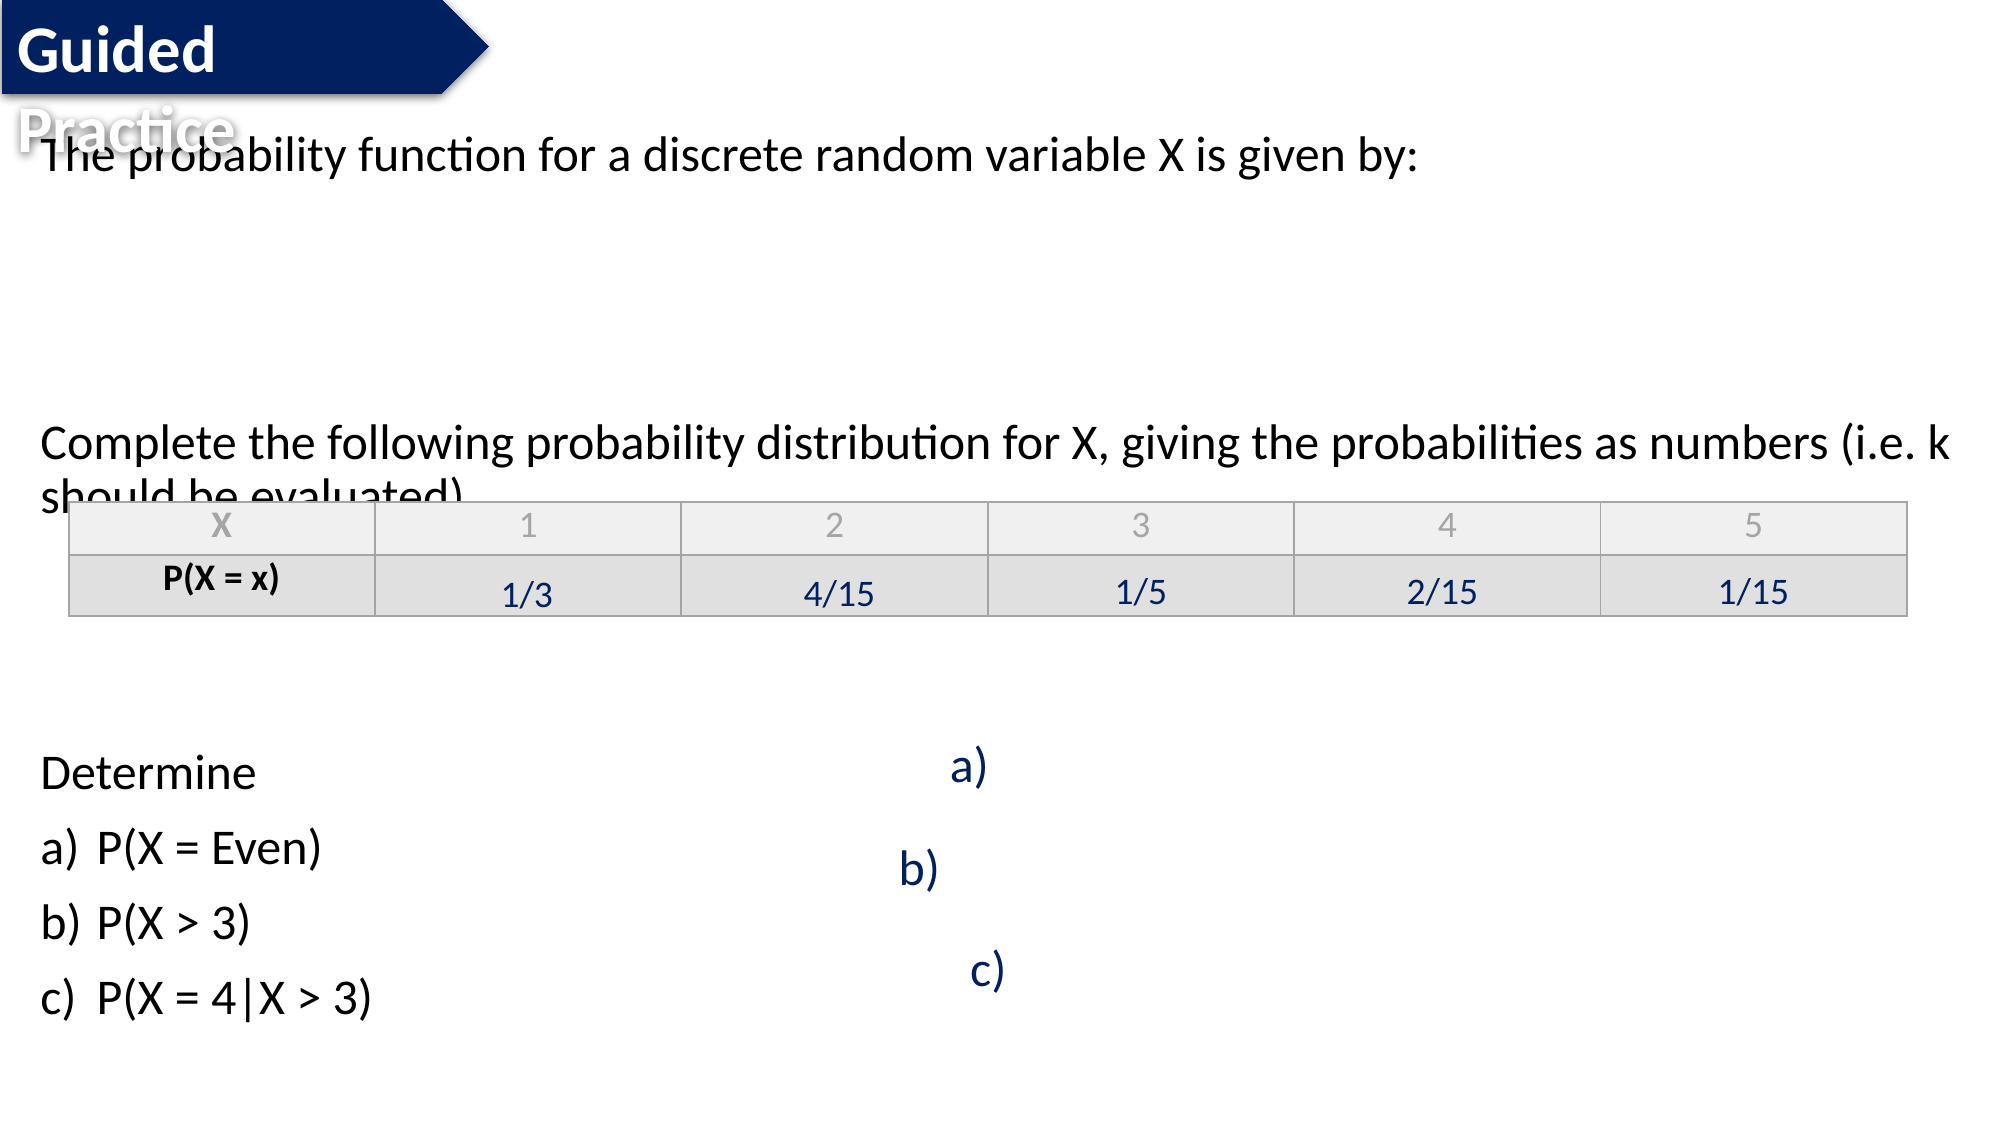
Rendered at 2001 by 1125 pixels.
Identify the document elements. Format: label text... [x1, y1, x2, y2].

text_box 4/15 [788, 561, 891, 622]
text_box 2/15 [1391, 559, 1494, 620]
table_cell [682, 556, 987, 615]
table_cell [1295, 556, 1600, 615]
table_cell [1601, 556, 1906, 615]
table_header 3 [989, 503, 1293, 554]
text_box Guided Practice [2, 0, 489, 94]
table_header 5 [1601, 503, 1906, 554]
table_header X [70, 503, 374, 554]
table_cell [989, 556, 1293, 615]
table_header 1 [376, 503, 680, 554]
table_header 2 [682, 503, 987, 554]
text_box 1/15 [1703, 559, 1805, 620]
text_box 1/5 [1099, 559, 1183, 620]
table_cell [376, 556, 680, 615]
table_cell P(X = x) [70, 556, 374, 615]
text_box 1/3 [485, 562, 569, 622]
table_header 4 [1295, 503, 1600, 554]
